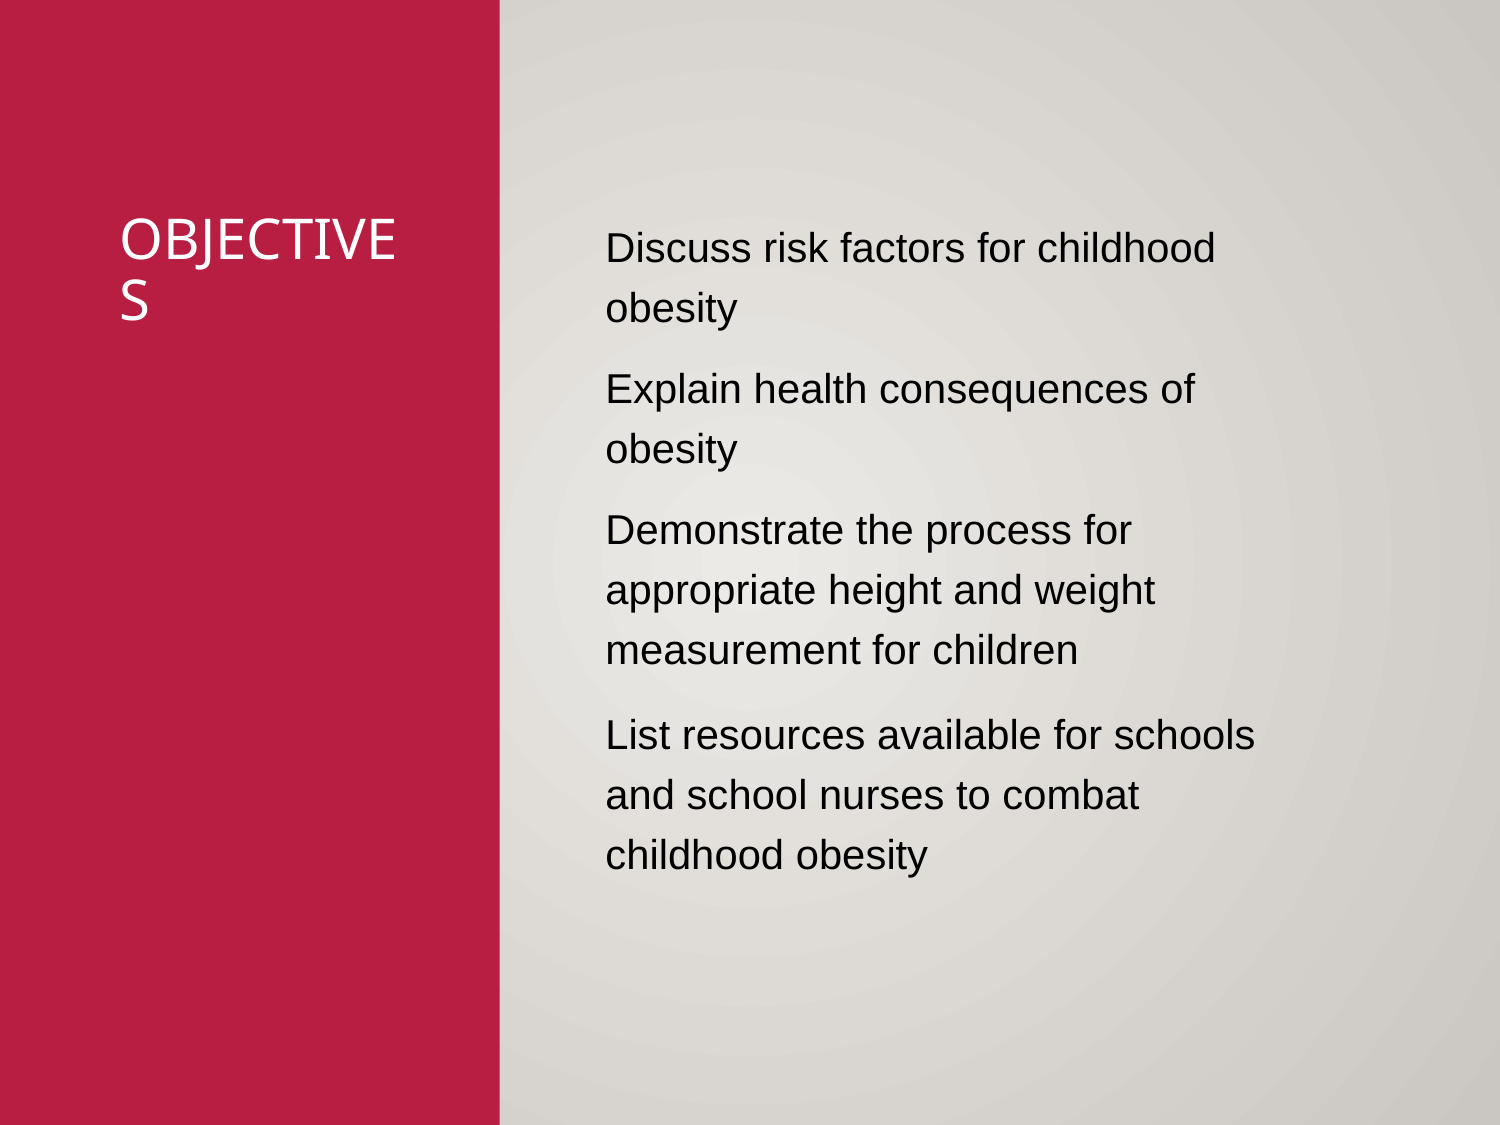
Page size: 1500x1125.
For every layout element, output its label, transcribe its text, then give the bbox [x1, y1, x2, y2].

text_box [501, 0, 1500, 1125]
title Objectives [104, 203, 441, 956]
list Discuss risk factors for childhood obesity Explain health consequences of obesity Demonstrate the process for appropriate height and weight measurement for children List resources available for schools and school nurses to combat childhood obesity [578, 203, 1322, 1010]
text_box [0, 0, 501, 1125]
